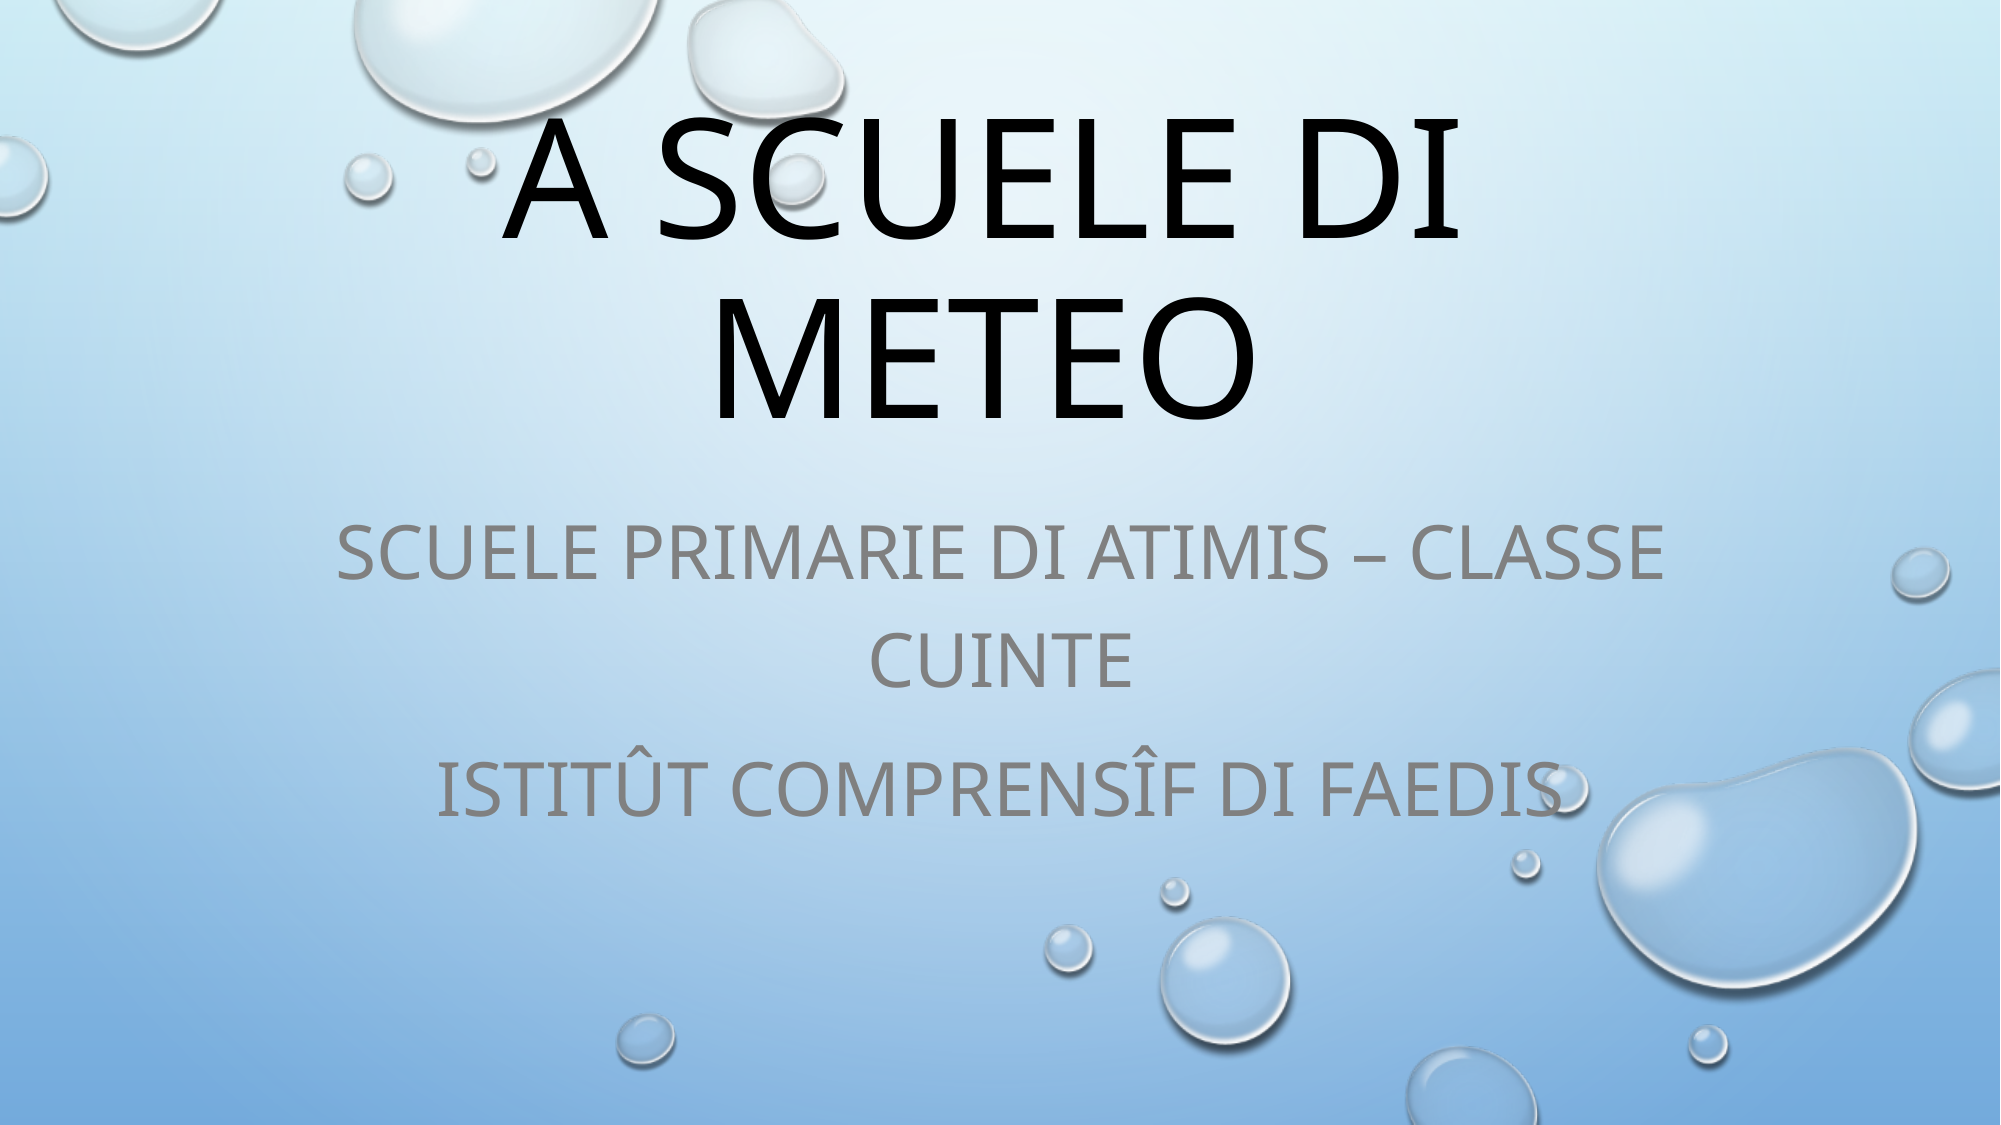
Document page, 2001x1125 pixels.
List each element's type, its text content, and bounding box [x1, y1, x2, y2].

picture [0, 0, 2000, 1125]
subtitle SCuele Primarie di atimis – classe cuinte Istitût comprensîf di faedis [288, 478, 1715, 704]
title A SCUELE DI METEO [271, 50, 1697, 462]
